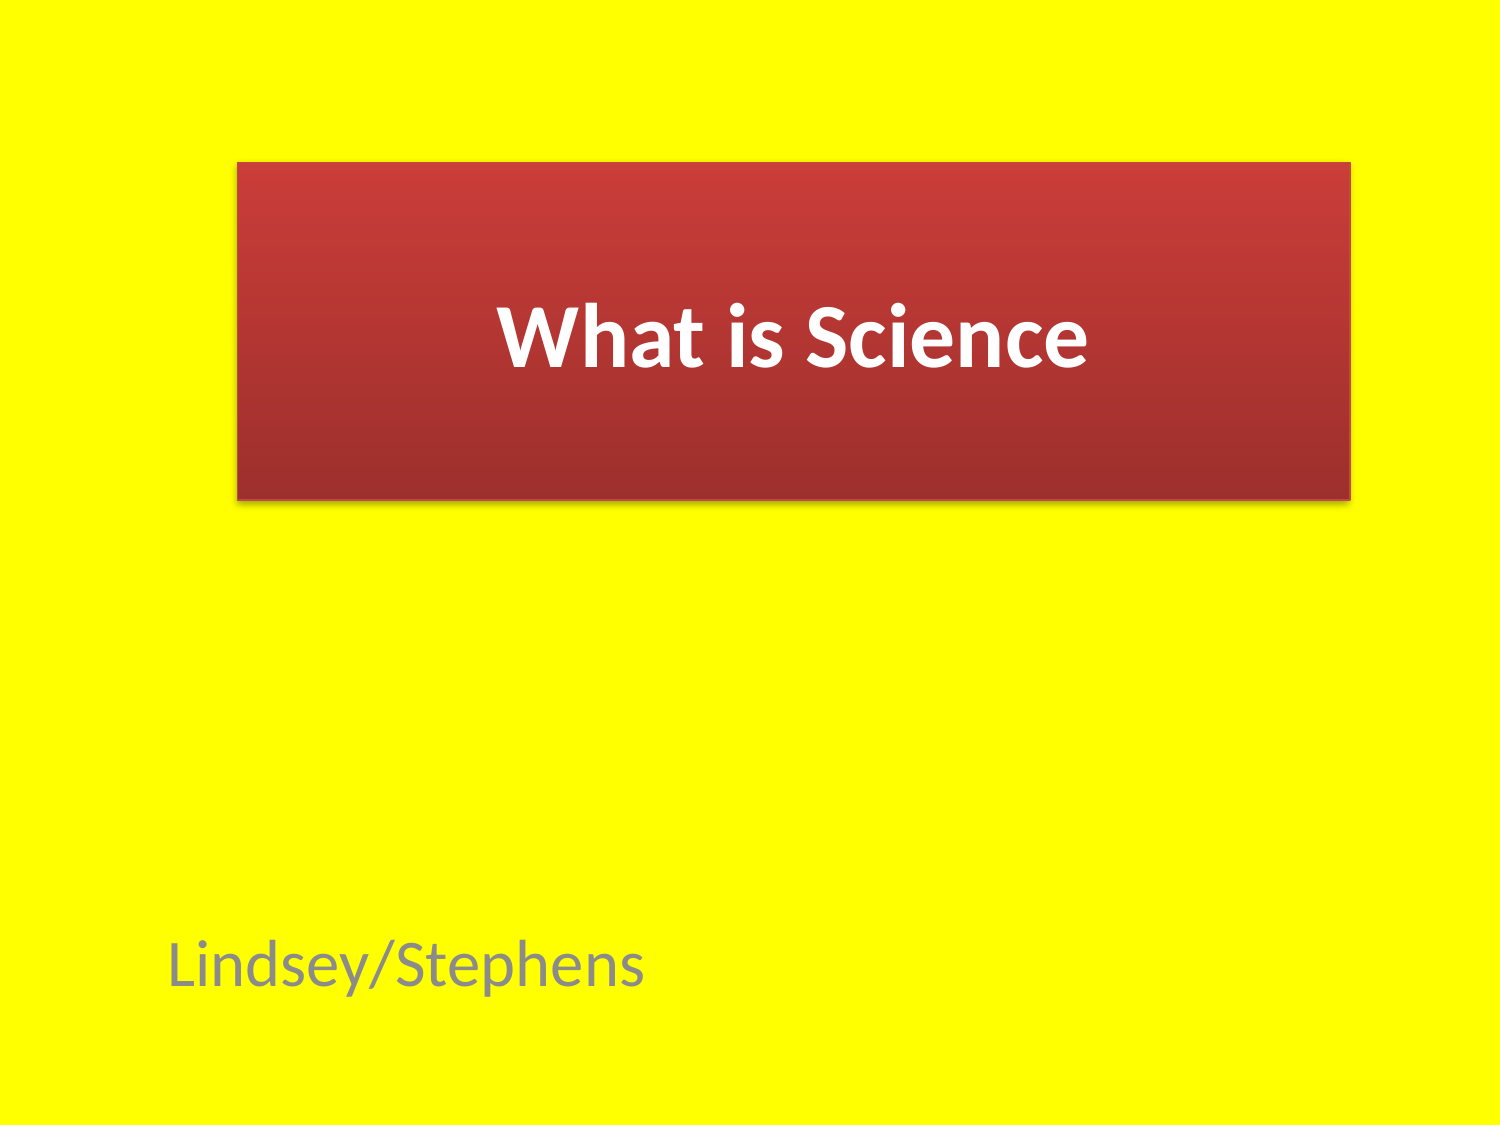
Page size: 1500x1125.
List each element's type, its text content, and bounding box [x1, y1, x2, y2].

subtitle Lindsey/Stephens [137, 912, 675, 1050]
title What is Science [237, 162, 1351, 501]
